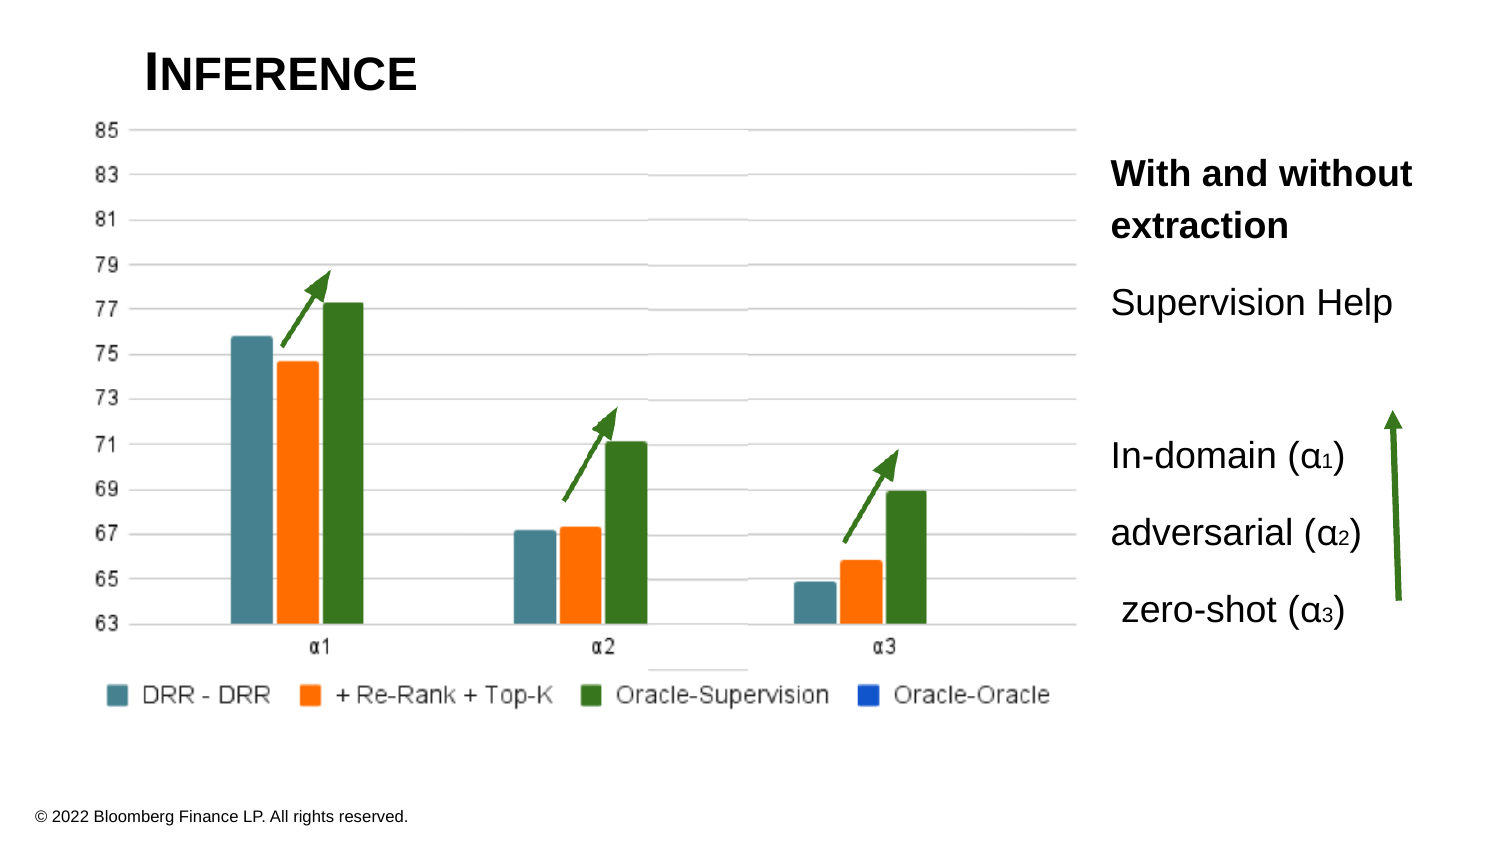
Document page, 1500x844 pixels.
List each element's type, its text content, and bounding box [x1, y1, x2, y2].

text_box © 2022 Bloomberg Finance LP. All rights reserved. [20, 798, 771, 833]
list With and without extraction Supervision Help In-domain (α1) adversarial (α2) zero-shot (α3) [1095, 127, 1480, 811]
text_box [1392, 409, 1399, 601]
picture [81, 91, 1096, 752]
text_box INFERENCE [31, 20, 531, 116]
